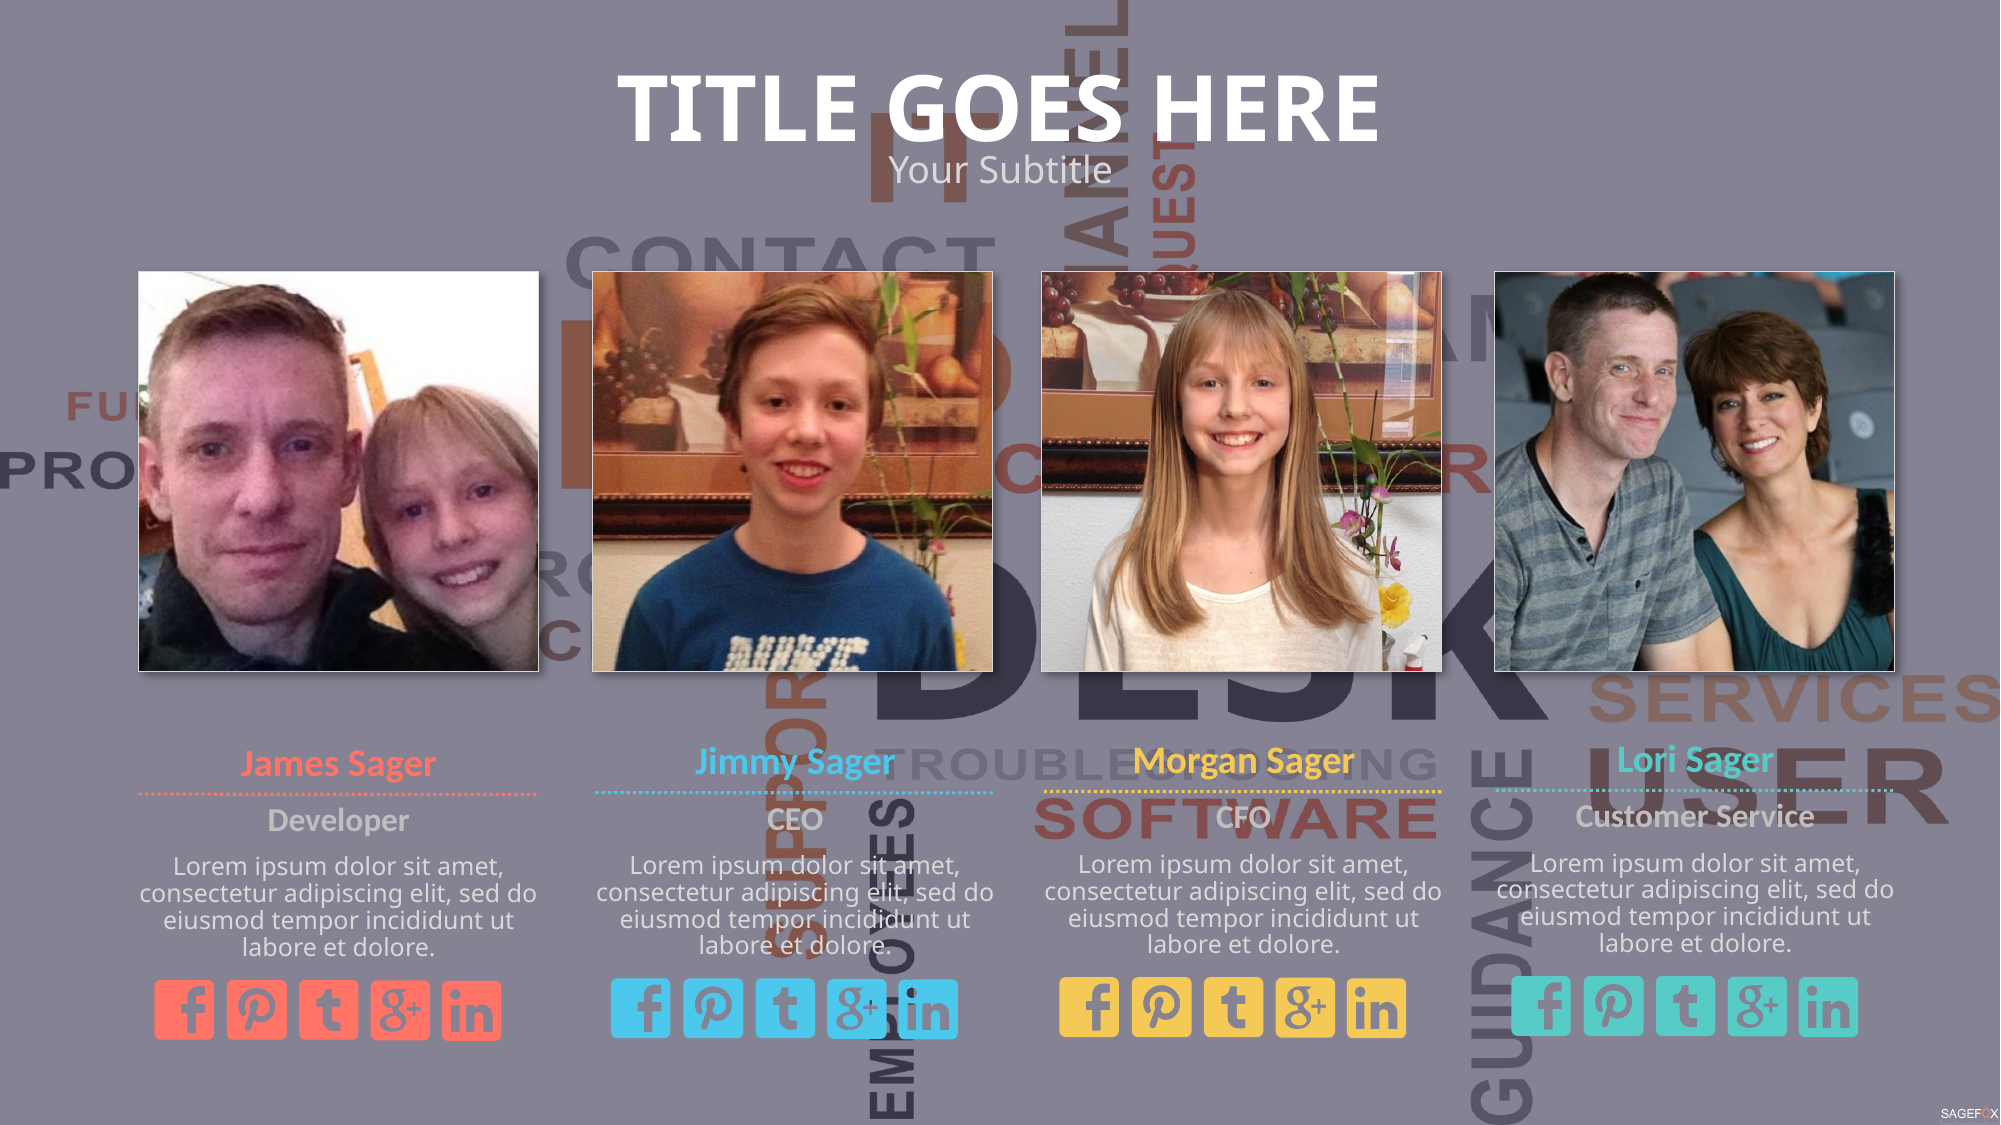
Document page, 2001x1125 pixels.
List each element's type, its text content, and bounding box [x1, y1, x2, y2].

text_box Developer [163, 799, 514, 842]
text_box [1494, 271, 1896, 673]
text_box CFO [1068, 797, 1419, 840]
text_box Morgan Sager [1068, 739, 1419, 782]
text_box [154, 979, 502, 1041]
text_box Lorem ipsum dolor sit amet, consectetur adipiscing elit, sed do eiusmod tempor incididunt ut labore et dolore. [138, 854, 539, 968]
text_box [138, 270, 540, 672]
picture [1940, 0, 2001, 1125]
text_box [610, 978, 958, 1040]
text_box [591, 270, 993, 672]
text_box CEO [620, 798, 971, 841]
text_box Lorem ipsum dolor sit amet, consectetur adipiscing elit, sed do eiusmod tempor incididunt ut labore et dolore. [595, 852, 996, 966]
text_box Jimmy Sager [620, 740, 971, 784]
text_box Lorem ipsum dolor sit amet, consectetur adipiscing elit, sed do eiusmod tempor incididunt ut labore et dolore. [1043, 851, 1444, 965]
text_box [548, 42, 1452, 199]
text_box Lori Sager [1520, 738, 1871, 781]
text_box Lorem ipsum dolor sit amet, consectetur adipiscing elit, sed do eiusmod tempor incididunt ut labore et dolore. [1495, 850, 1896, 964]
text_box [1040, 270, 1442, 672]
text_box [1511, 976, 1859, 1038]
text_box Customer Service [1520, 796, 1871, 839]
text_box James Sager [163, 742, 514, 785]
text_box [1059, 977, 1407, 1039]
